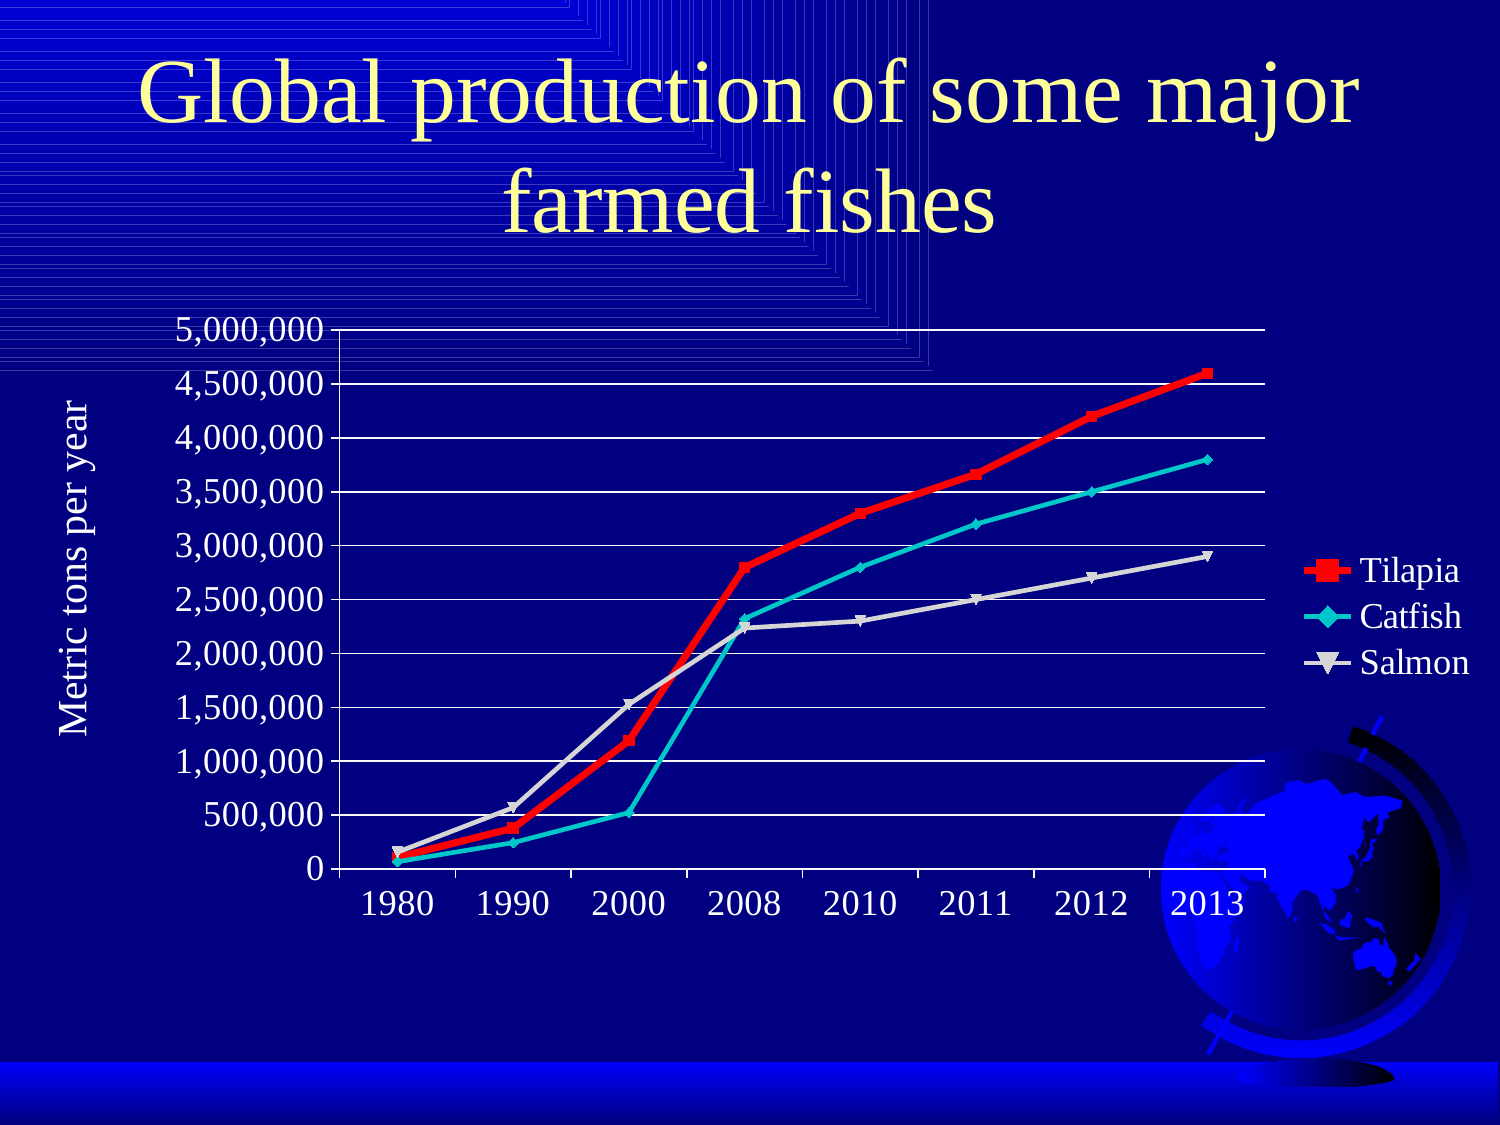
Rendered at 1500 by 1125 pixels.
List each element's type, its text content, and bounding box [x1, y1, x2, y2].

title Global production of some major farmed fishes [112, 46, 1388, 235]
chart [147, 297, 1497, 936]
text_box Metric tons per year [37, 387, 119, 753]
